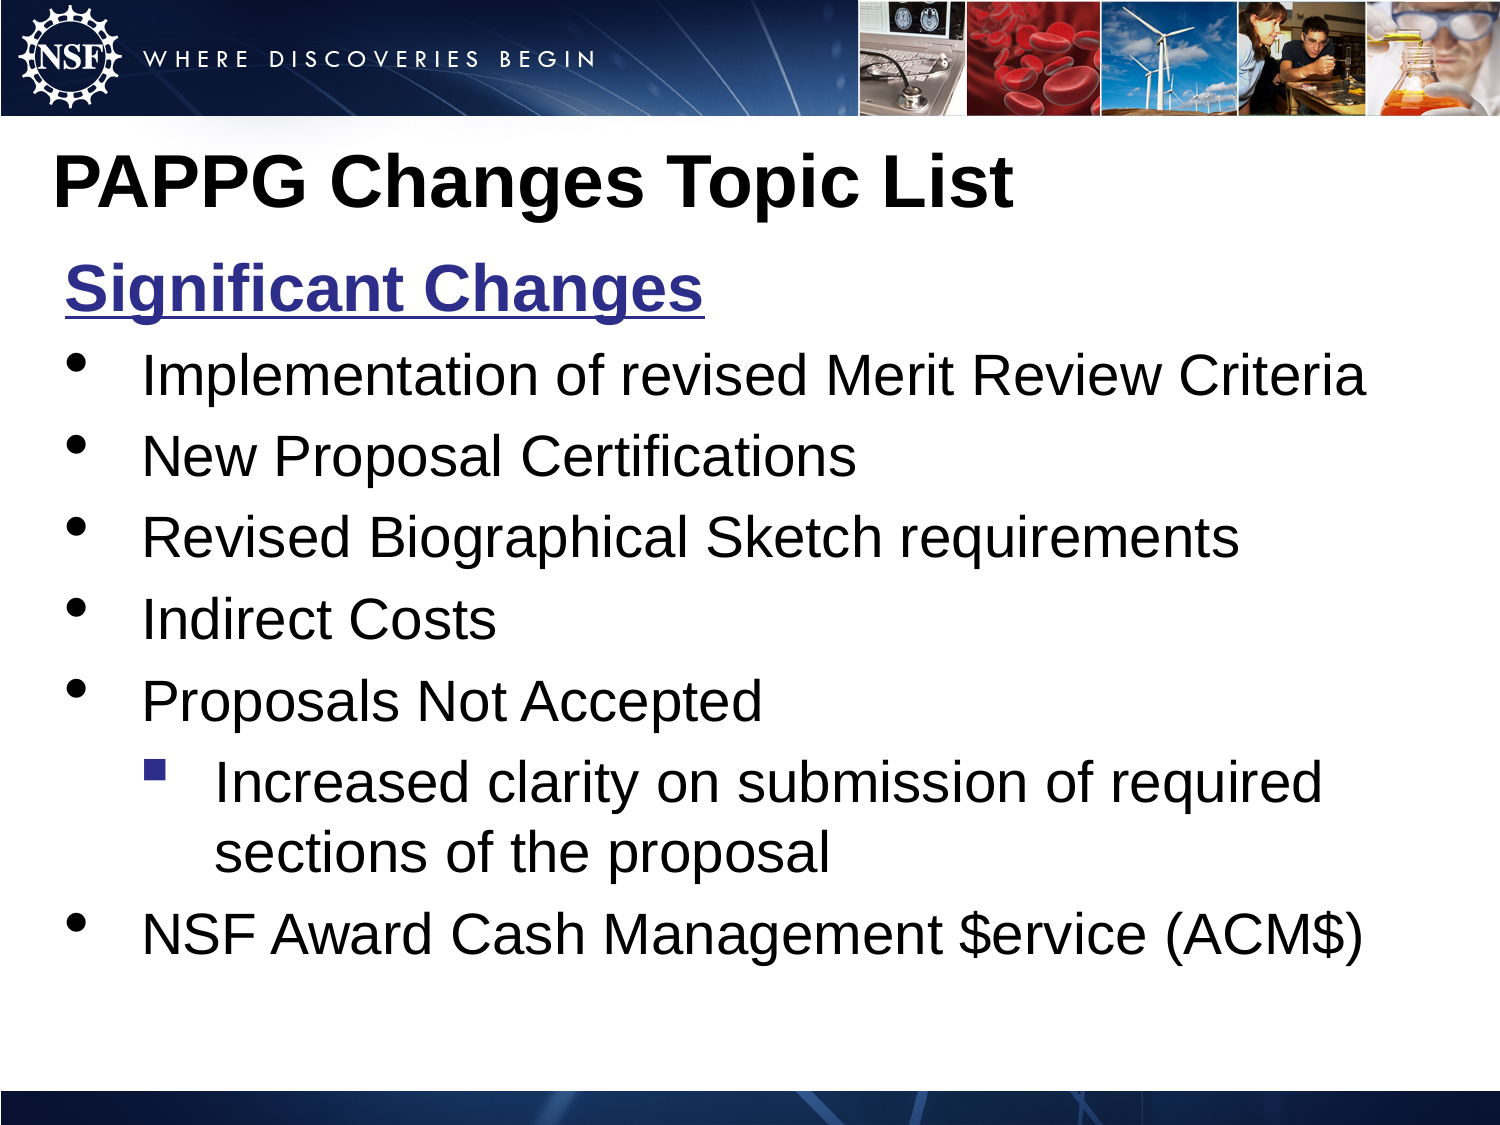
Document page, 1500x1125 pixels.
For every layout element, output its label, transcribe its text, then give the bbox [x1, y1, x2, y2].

picture [1, 0, 1500, 1125]
title PAPPG Changes Topic List [37, 125, 1388, 258]
list Significant Changes Implementation of revised Merit Review Criteria New Proposal Certifications Revised Biographical Sketch requirements Indirect Costs Proposals Not Accepted Increased clarity on submission of required sections of the proposal NSF Award Cash Management $ervice (ACM$) [50, 237, 1400, 1088]
